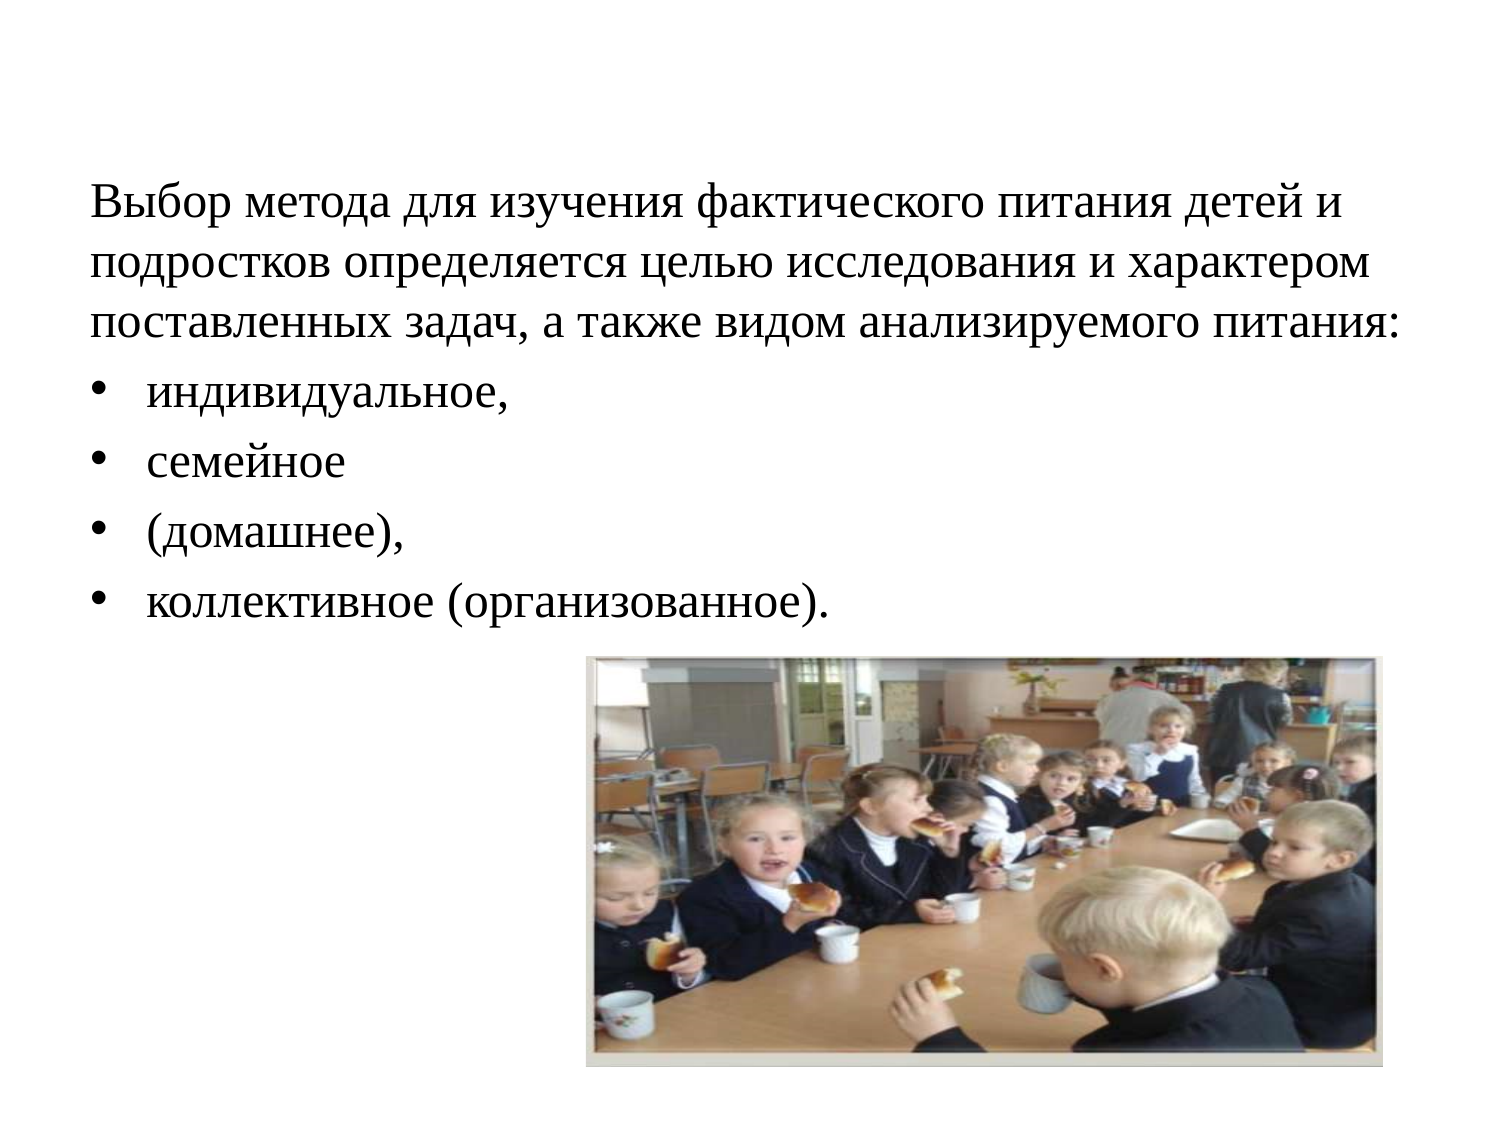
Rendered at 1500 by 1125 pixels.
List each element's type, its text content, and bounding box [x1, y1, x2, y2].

picture [585, 656, 1383, 1067]
list Выбор метода для изучения фактического питания детей и подростков определяется целью исследования и характером поставленных задач, а также видом анализируемого питания: индивидуальное, семейное (домашнее), коллективное (организованное). [75, 90, 1425, 1005]
